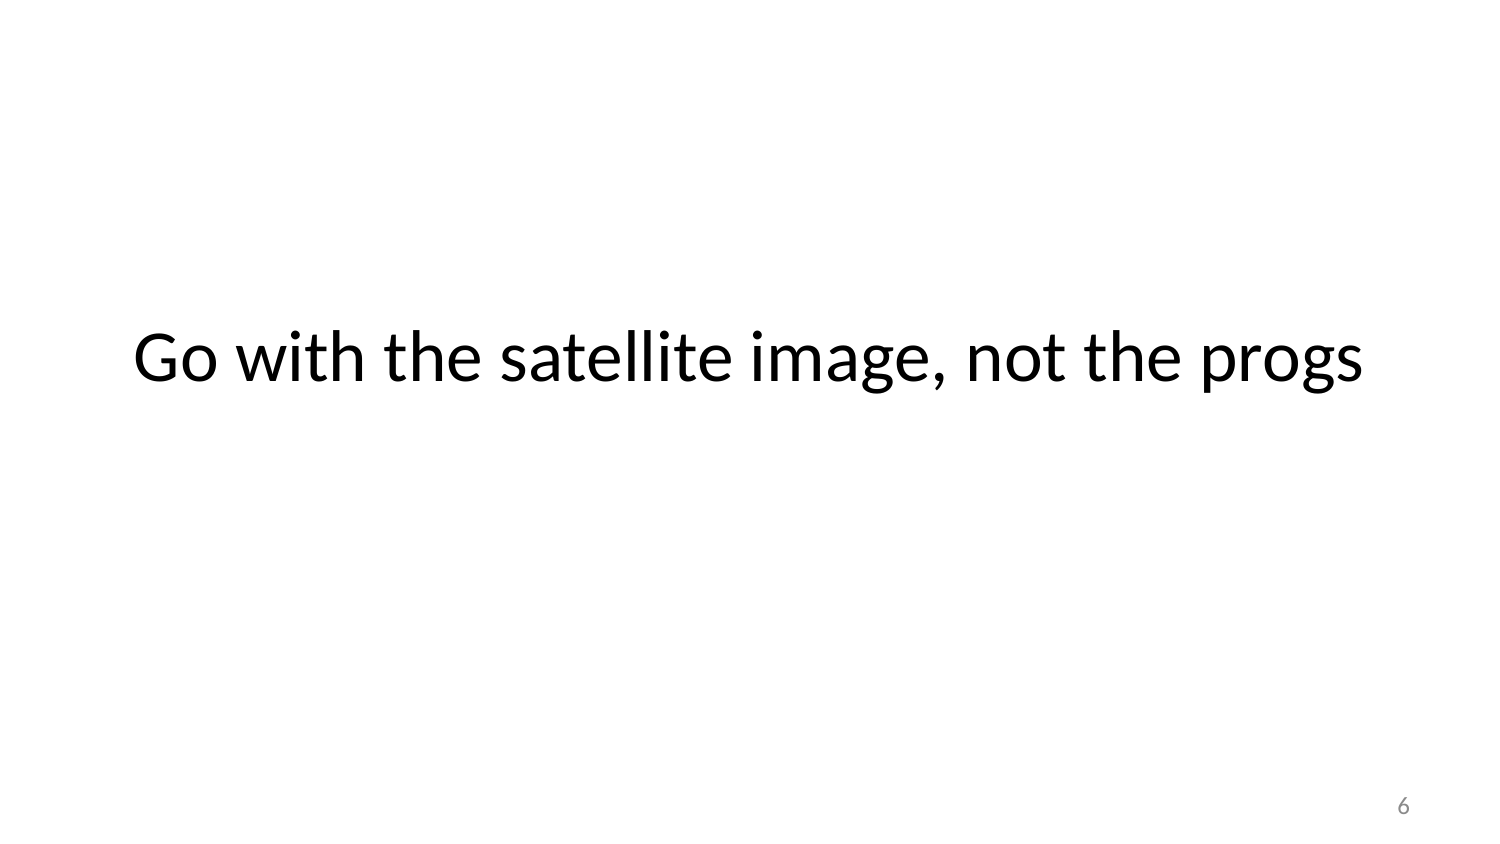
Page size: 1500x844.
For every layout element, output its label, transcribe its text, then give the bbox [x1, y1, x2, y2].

title Go with the satellite image, not the progs [112, 262, 1388, 443]
slide_number 6 [1074, 782, 1425, 827]
